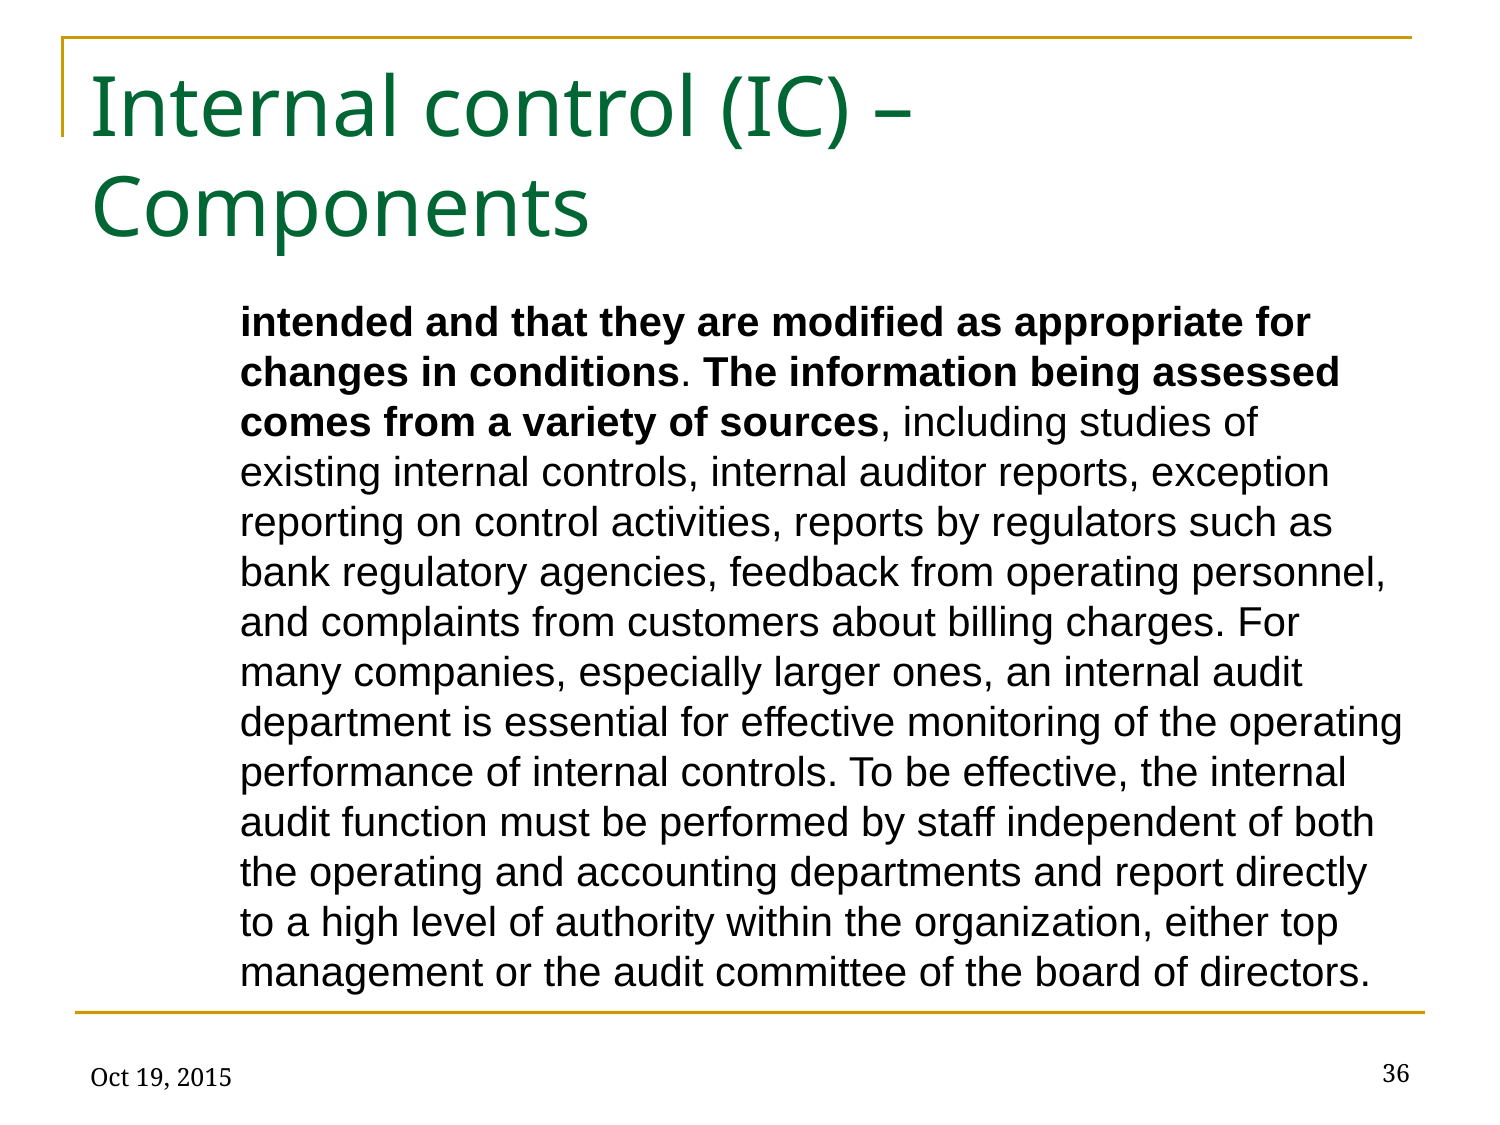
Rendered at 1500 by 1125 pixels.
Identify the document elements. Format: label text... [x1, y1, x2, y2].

title Internal control (IC) – Components [74, 45, 1426, 233]
slide_number 36 [1074, 1076, 1426, 1100]
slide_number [74, 1076, 426, 1100]
list intended and that they are modified as appropriate for changes in conditions. The information being assessed comes from a variety of sources, including studies of existing internal controls, internal auditor reports, exception reporting on control activities, reports by regulators such as bank regulatory agencies, feedback from operating personnel, and complaints from customers about billing charges. For many companies, especially larger ones, an internal audit department is essential for effective monitoring of the operating performance of internal controls. To be effective, the internal audit function must be performed by staff independent of both the operating and accounting departments and report directly to a high level of authority within the organization, either top management or the audit committee of the board of directors. [74, 287, 1426, 1076]
